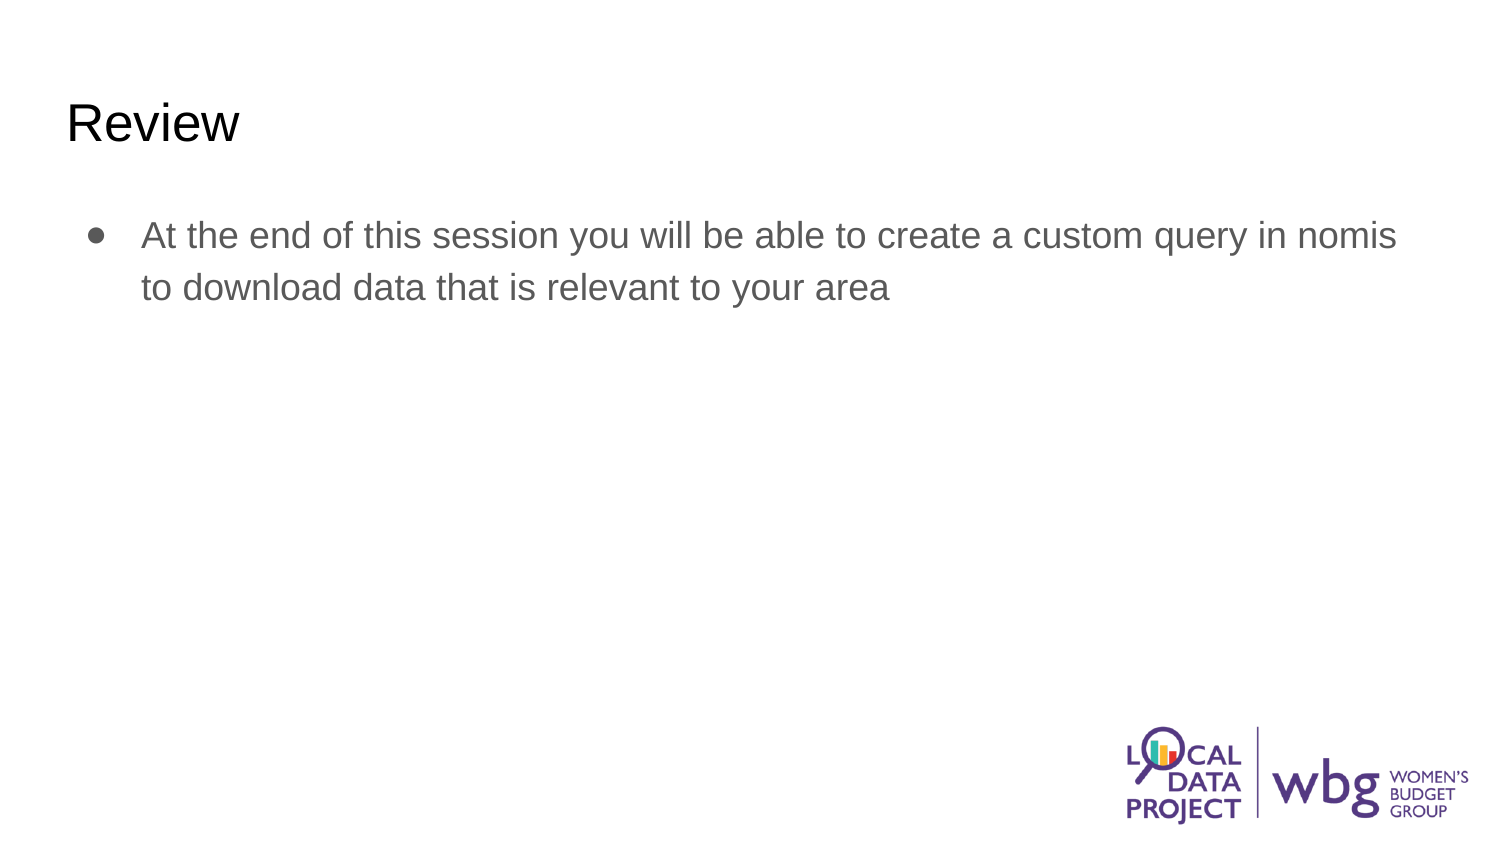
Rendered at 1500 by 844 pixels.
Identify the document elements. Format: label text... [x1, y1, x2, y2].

list At the end of this session you will be able to create a custom query in nomis to download data that is relevant to your area [51, 189, 1449, 718]
picture [1122, 717, 1480, 834]
title Review [51, 72, 1449, 167]
